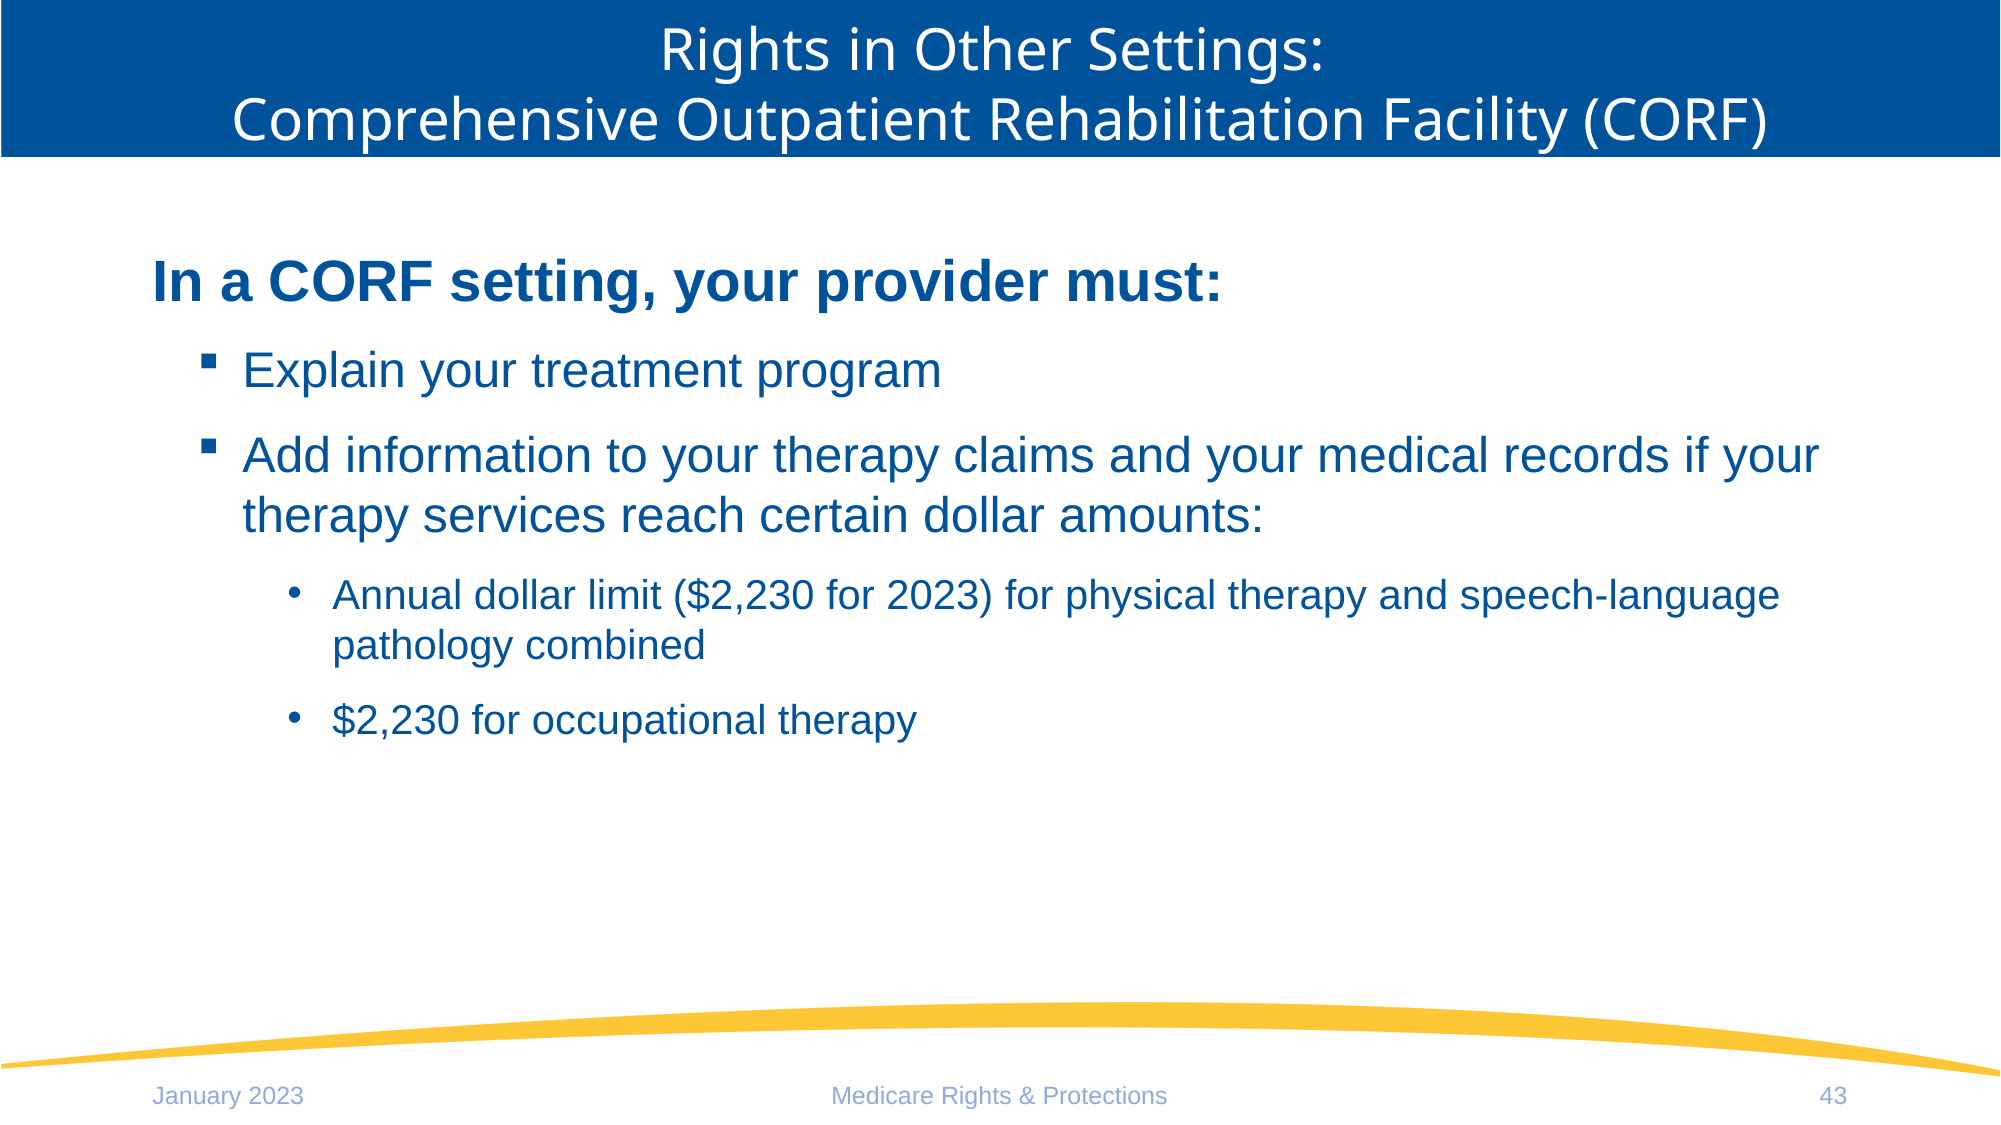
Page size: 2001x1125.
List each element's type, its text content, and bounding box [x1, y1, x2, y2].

picture [0, 0, 2001, 1125]
footer Medicare Rights & Protections [662, 1065, 1338, 1125]
slide_number 43 [1412, 1065, 1863, 1125]
title Rights in Other Settings: Comprehensive Outpatient Rehabilitation Facility (CORF) [0, 0, 2000, 165]
list In a CORF setting, your provider must: Explain your treatment program Add information to your therapy claims and your medical records if your therapy services reach certain dollar amounts: Annual dollar limit ($2,230 for 2023) for physical therapy and speech-language pathology combined $2,230 for occupational therapy [137, 235, 1884, 919]
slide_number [137, 1065, 588, 1125]
